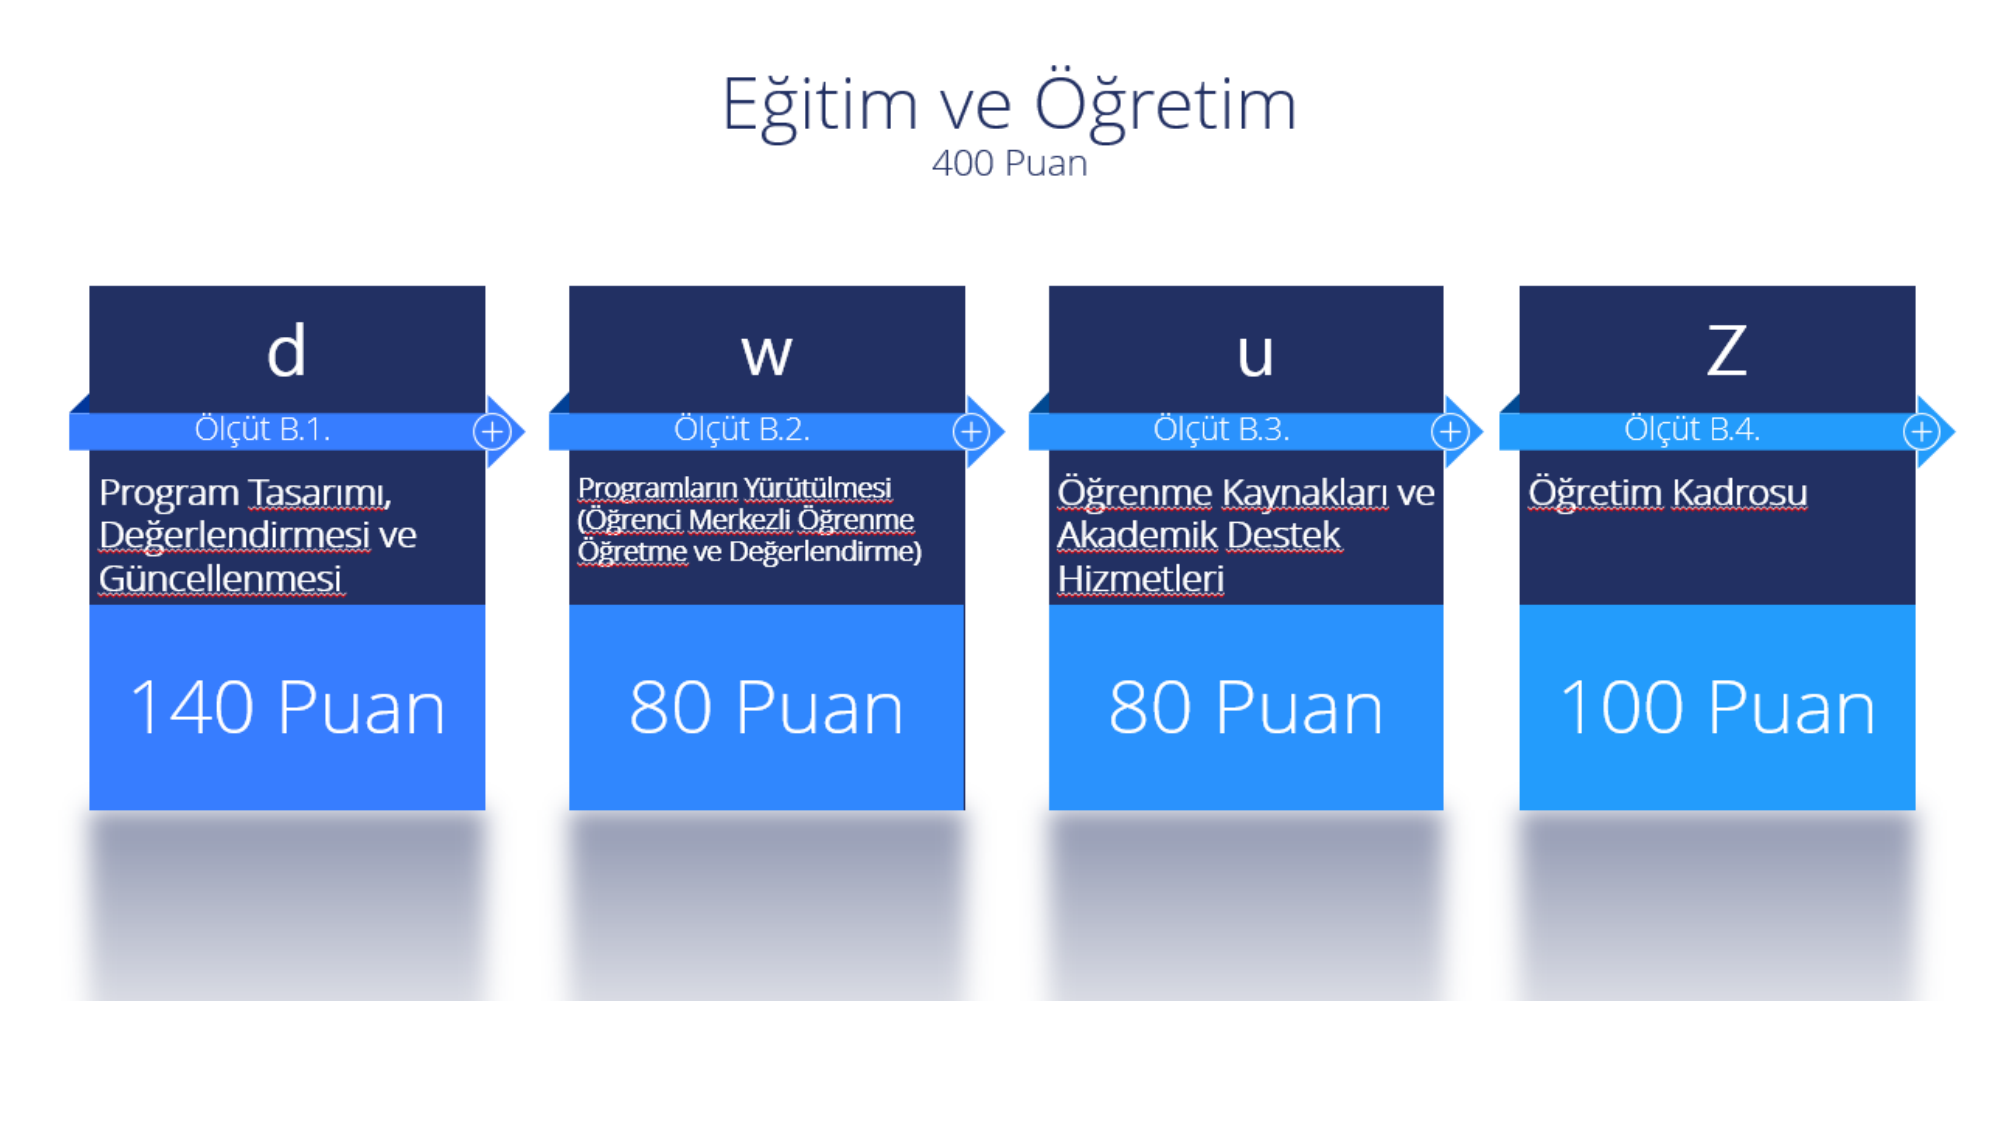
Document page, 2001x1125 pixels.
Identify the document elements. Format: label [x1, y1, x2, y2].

list [26, 0, 1992, 1001]
